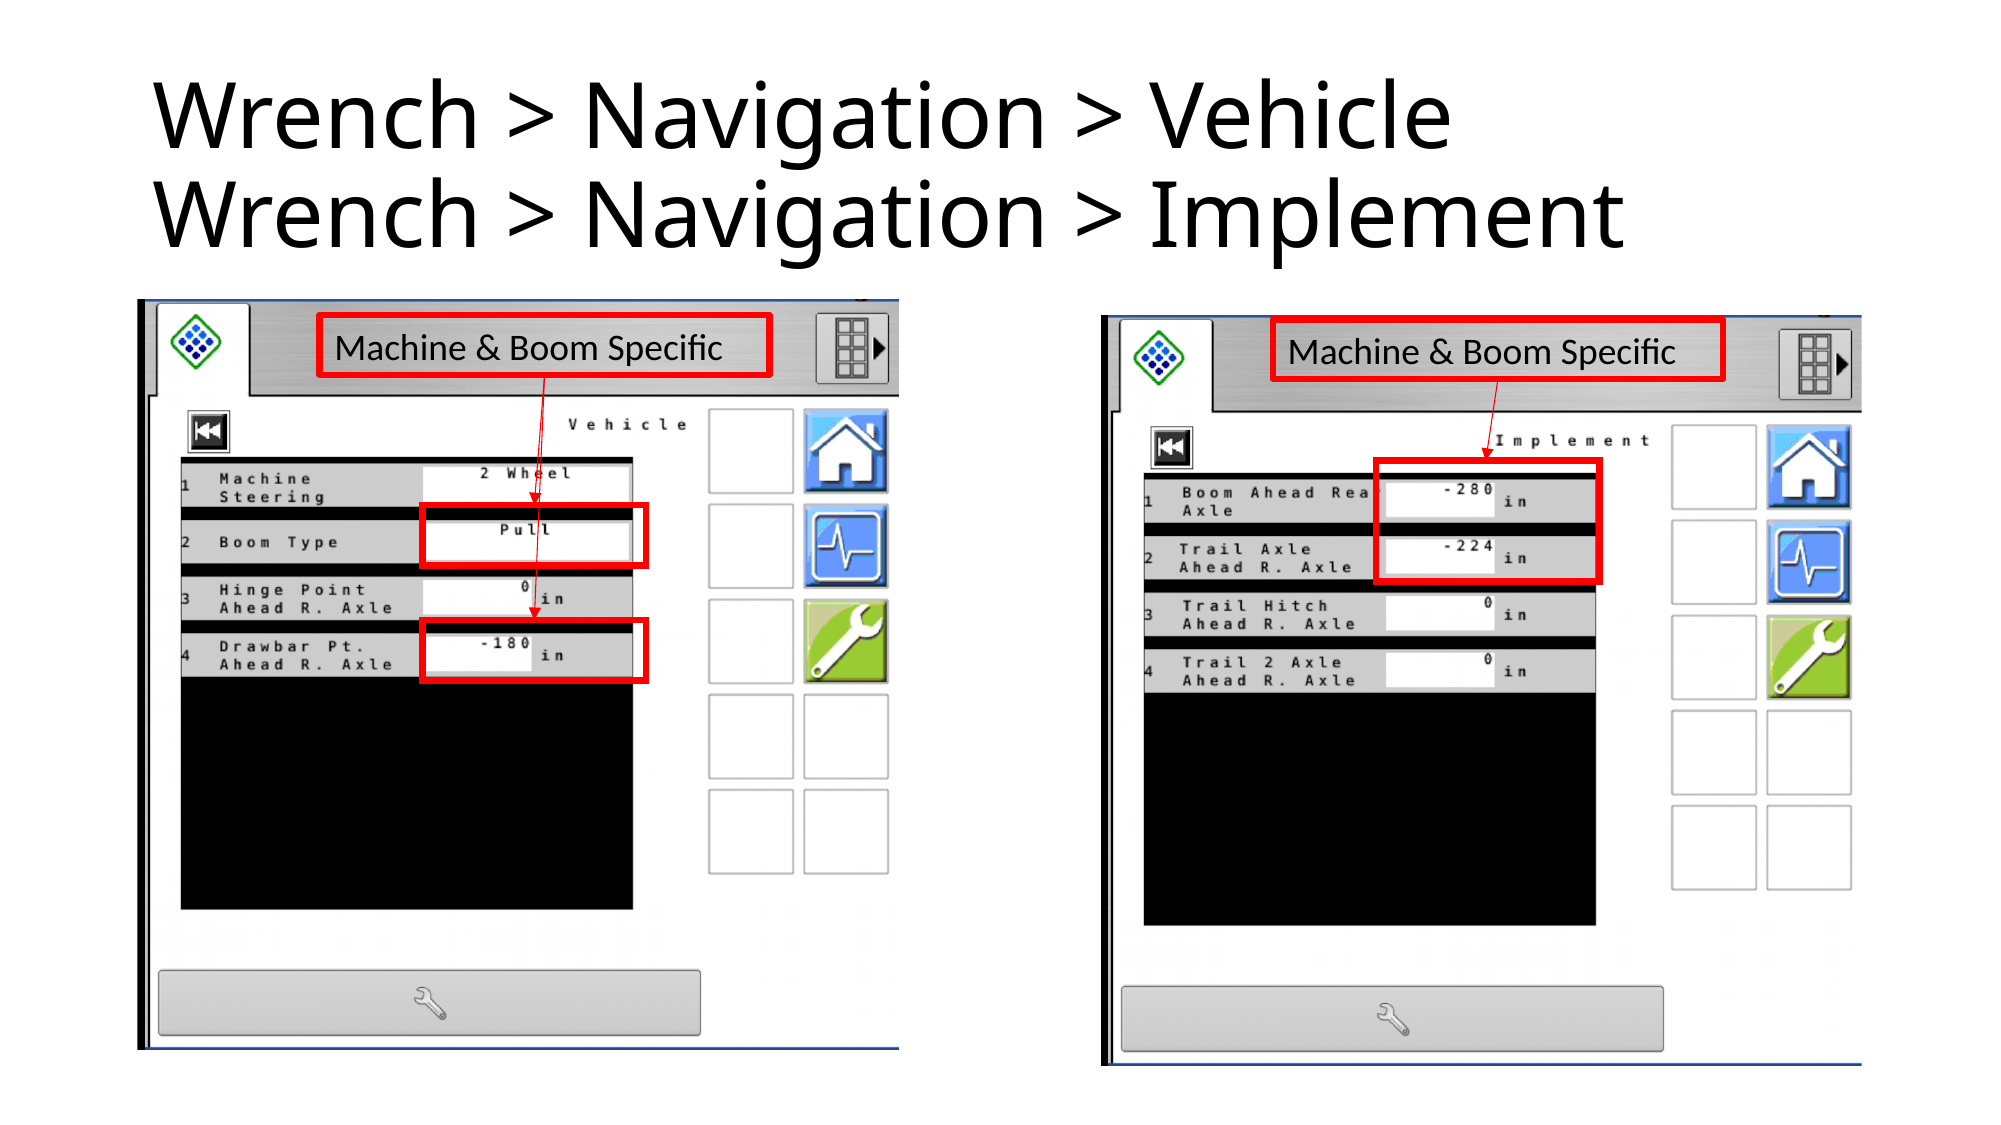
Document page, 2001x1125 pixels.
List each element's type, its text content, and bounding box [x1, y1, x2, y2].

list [1100, 315, 1862, 1066]
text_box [1485, 380, 1498, 461]
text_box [534, 375, 545, 620]
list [137, 299, 899, 1050]
title Wrench > Navigation > Vehicle Wrench > Navigation > Implement [137, 59, 1863, 278]
